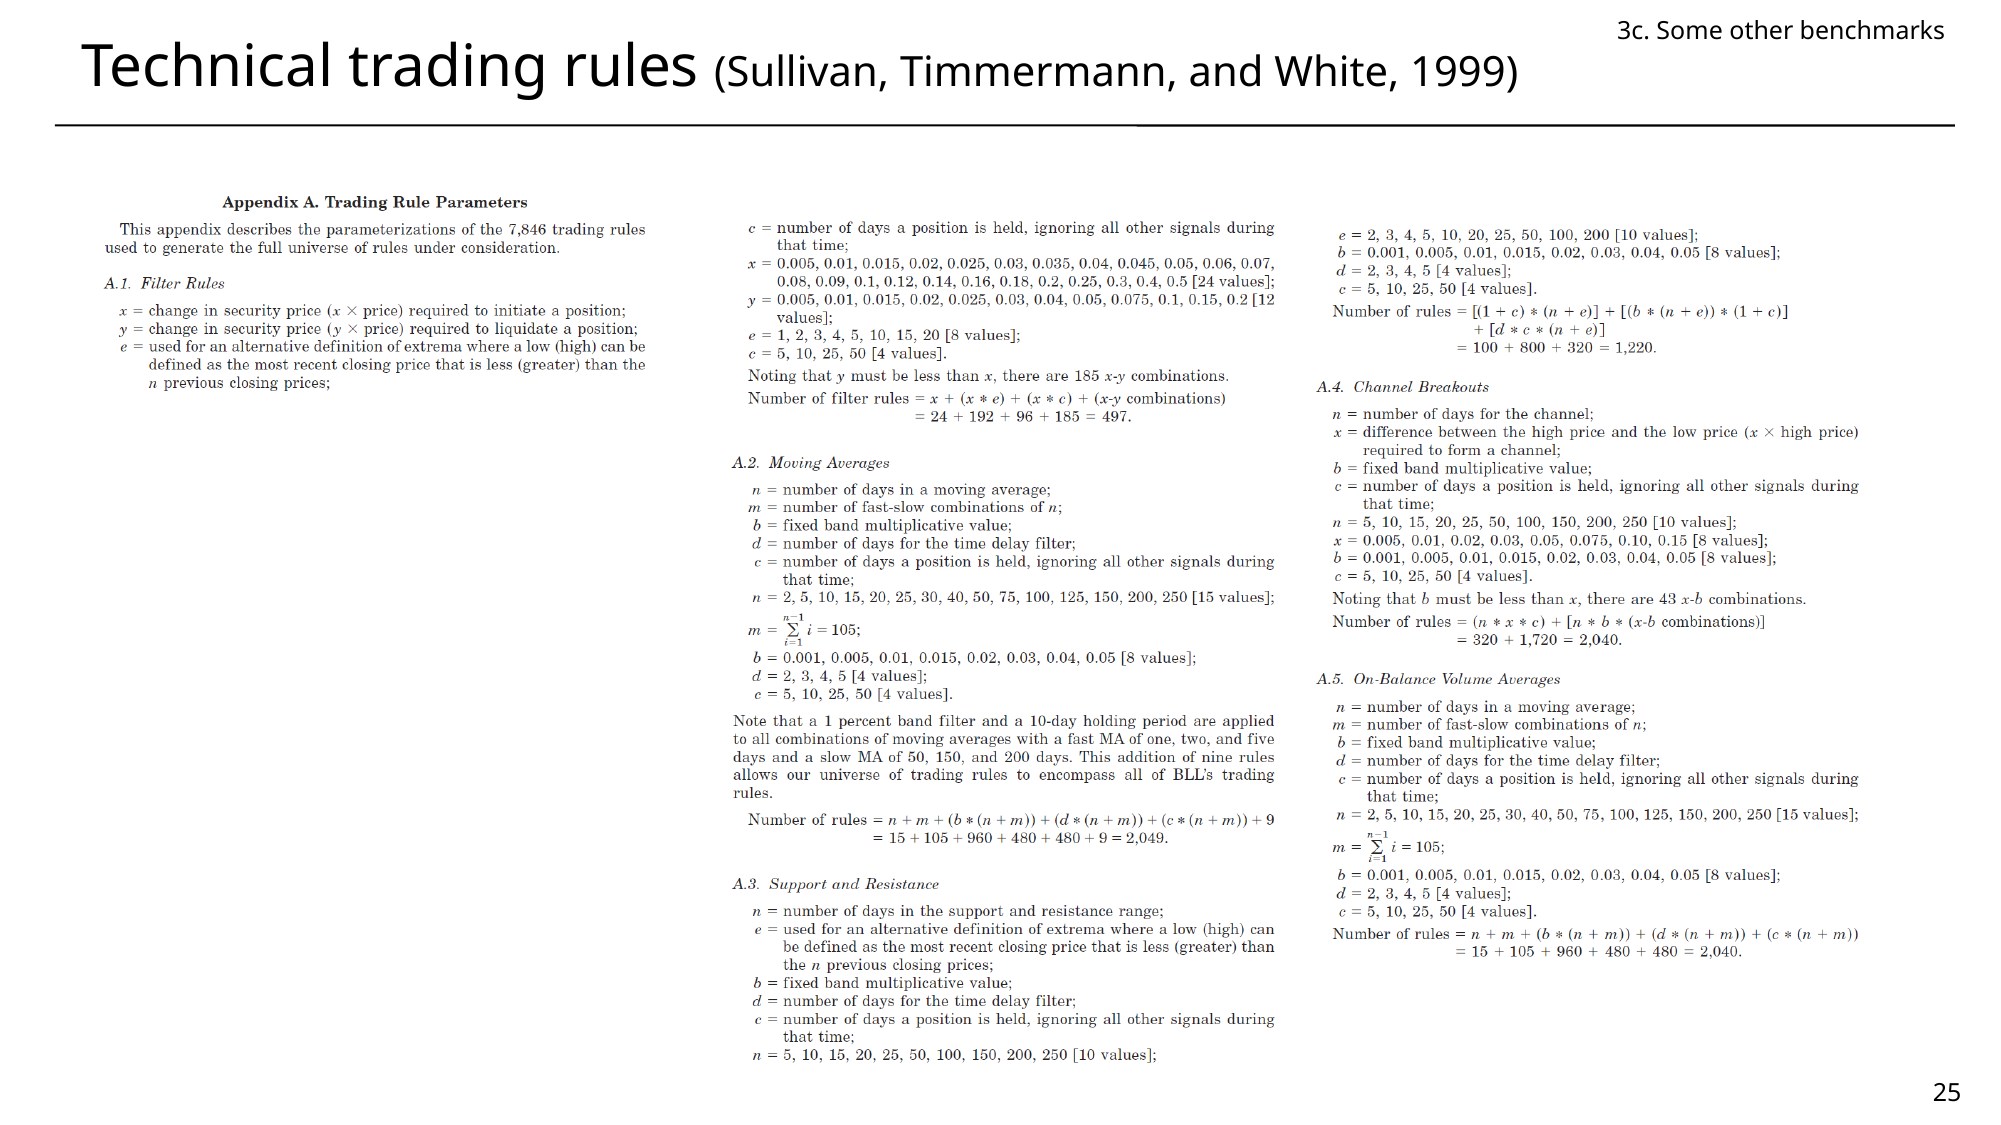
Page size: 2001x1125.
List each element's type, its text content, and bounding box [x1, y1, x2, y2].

picture [700, 207, 1300, 1075]
picture [1310, 219, 1887, 971]
title Technical trading rules (Sullivan, Timmermann, and White, 1999) [66, 7, 1930, 120]
picture [78, 184, 676, 407]
slide_number 25 [1865, 1072, 1977, 1118]
text_box 3c. Some other benchmarks [1602, 7, 1993, 52]
